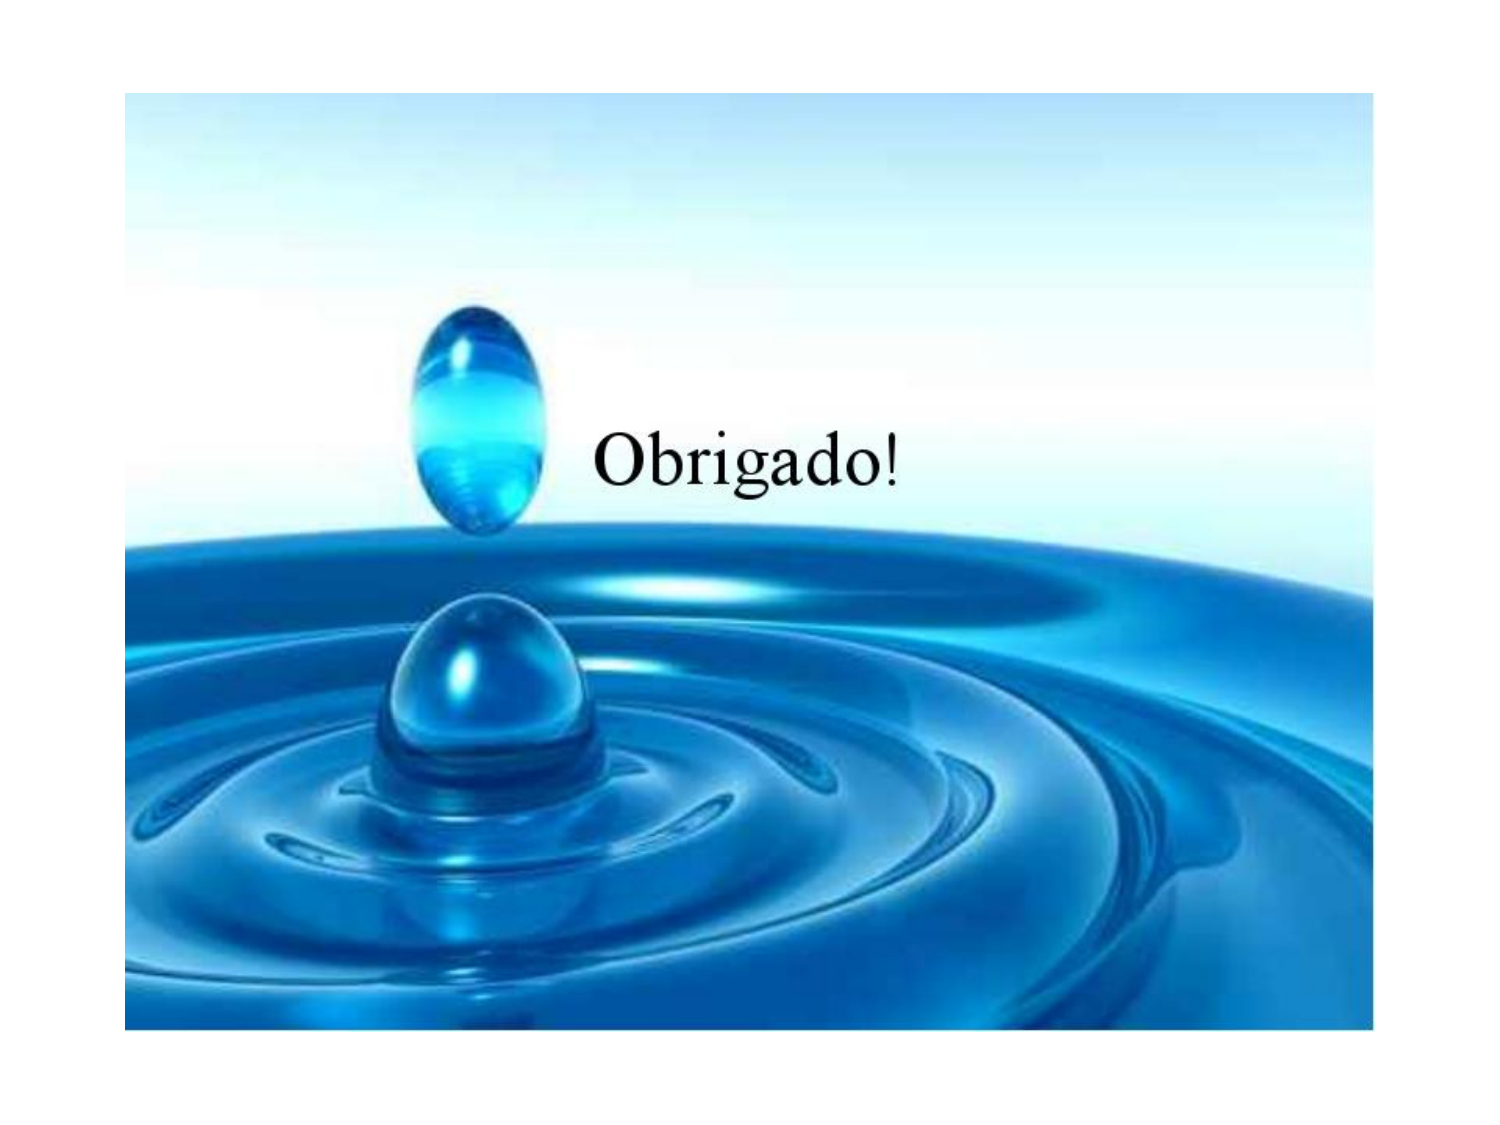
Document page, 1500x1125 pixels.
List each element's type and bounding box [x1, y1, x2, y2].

picture [124, 93, 1376, 1032]
